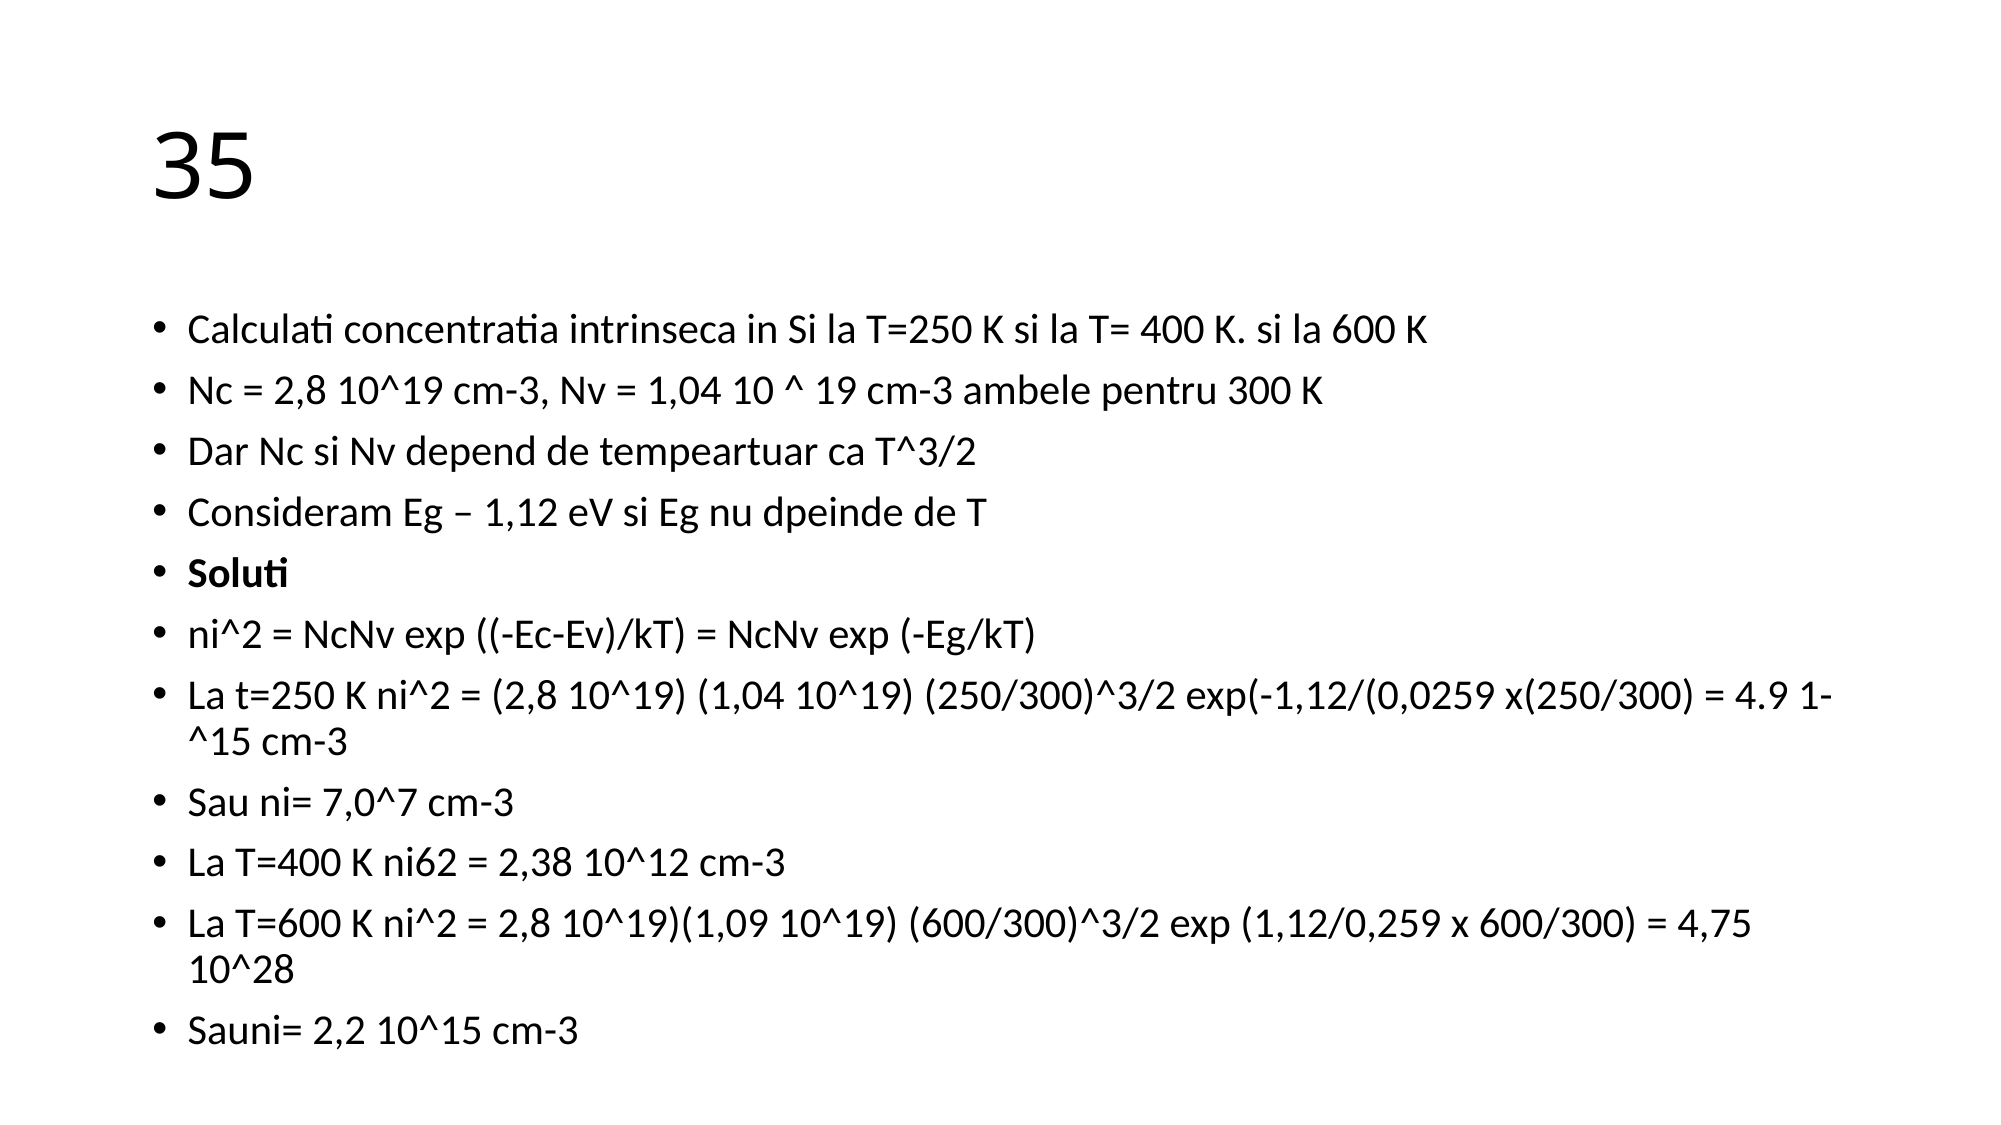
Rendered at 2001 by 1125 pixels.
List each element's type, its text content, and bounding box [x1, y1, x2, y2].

list Calculati concentratia intrinseca in Si la T=250 K si la T= 400 K. si la 600 K Nc = 2,8 10^19 cm-3, Nv = 1,04 10 ^ 19 cm-3 ambele pentru 300 K Dar Nc si Nv depend de tempeartuar ca T^3/2 Consideram Eg – 1,12 eV si Eg nu dpeinde de T Soluti ni^2 = NcNv exp ((-Ec-Ev)/kT) = NcNv exp (-Eg/kT) La t=250 K ni^2 = (2,8 10^19) (1,04 10^19) (250/300)^3/2 exp(-1,12/(0,0259 x(250/300) = 4.9 1-^15 cm-3 Sau ni= 7,0^7 cm-3 La T=400 K ni62 = 2,38 10^12 cm-3 La T=600 K ni^2 = 2,8 10^19)(1,09 10^19) (600/300)^3/2 exp (1,12/0,259 x 600/300) = 4,75 10^28 Sauni= 2,2 10^15 cm-3 [137, 299, 1863, 1066]
title 35 [137, 59, 1863, 278]
